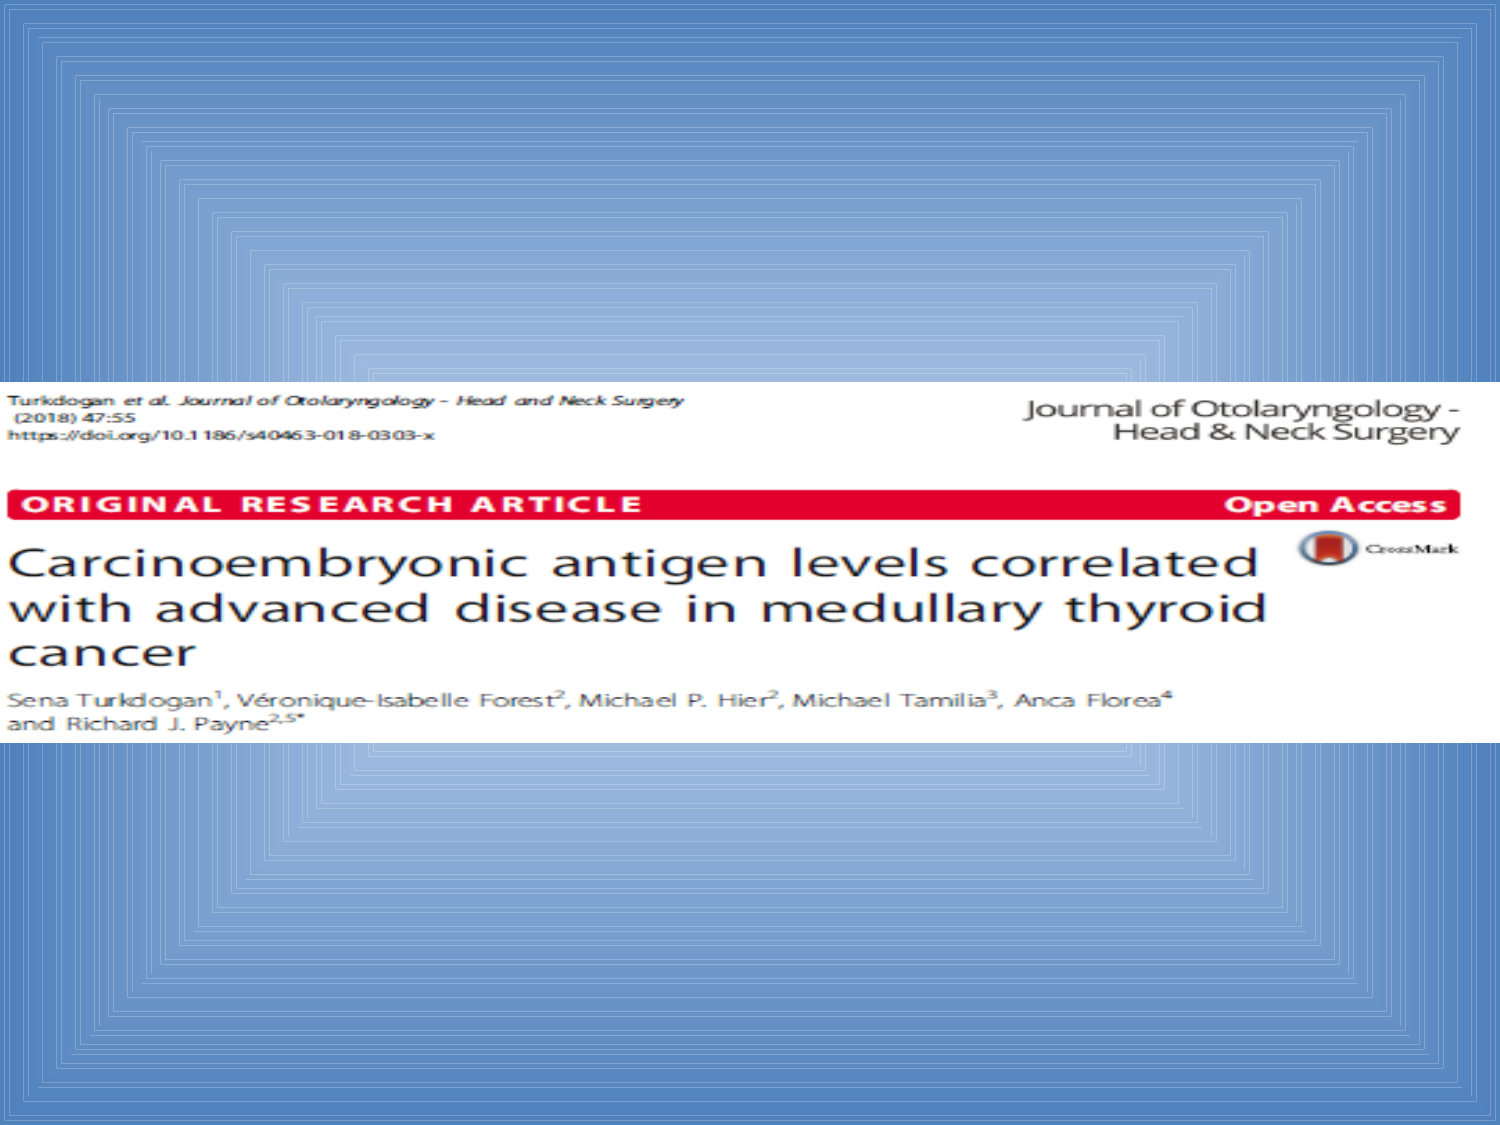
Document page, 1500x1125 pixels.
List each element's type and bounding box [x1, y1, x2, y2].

picture [0, 382, 1500, 743]
